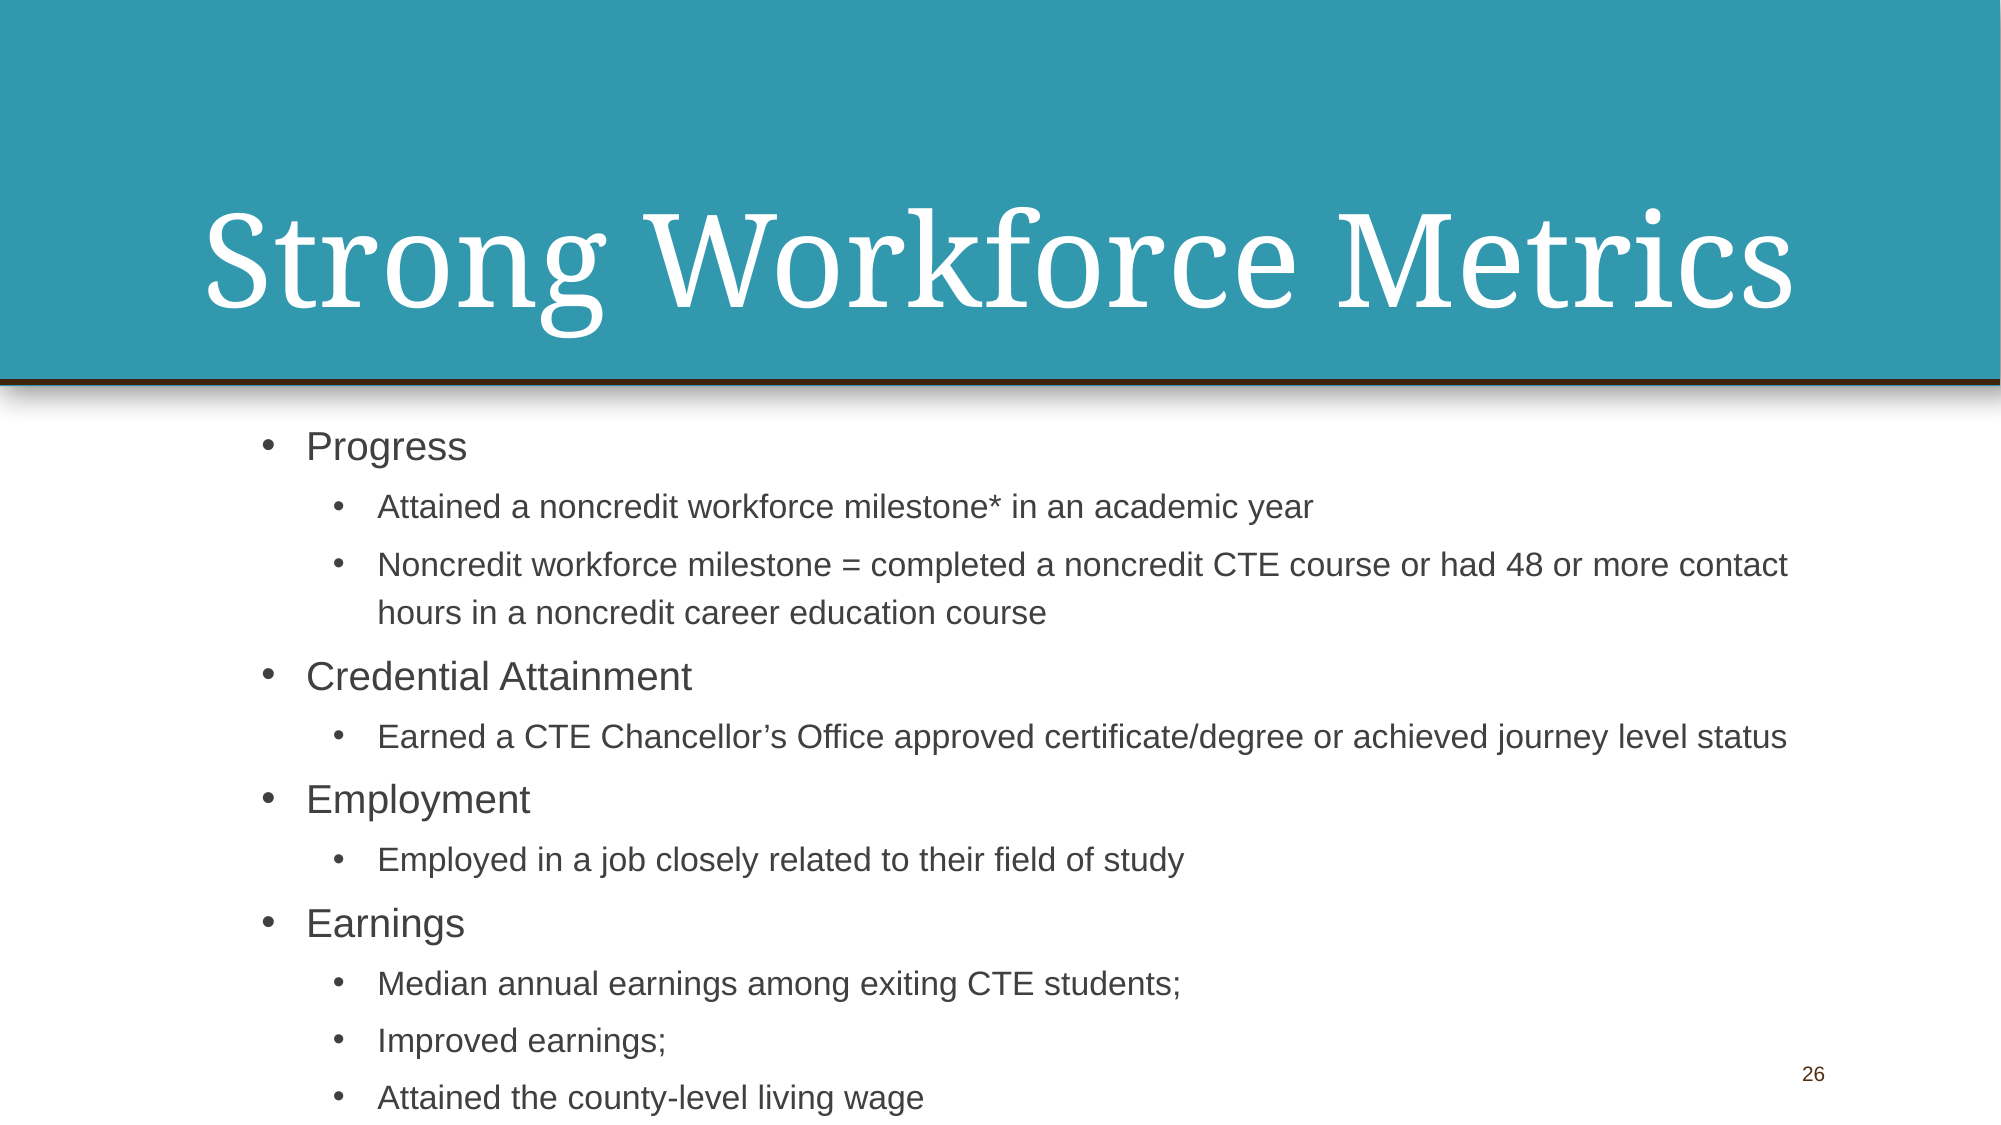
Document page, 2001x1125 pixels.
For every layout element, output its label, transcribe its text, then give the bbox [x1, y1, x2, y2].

list Progress Attained a noncredit workforce milestone* in an academic year Noncredit workforce milestone = completed a noncredit CTE course or had 48 or more contact hours in a noncredit career education course Credential Attainment Earned a CTE Chancellor’s Office approved certificate/degree or achieved journey level status Employment Employed in a job closely related to their field of study Earnings Median annual earnings among exiting CTE students; Improved earnings; Attained the county-level living wage [174, 402, 1825, 1125]
title Strong Workforce Metrics [174, 66, 1825, 343]
slide_number 26 [1374, 1042, 1825, 1103]
